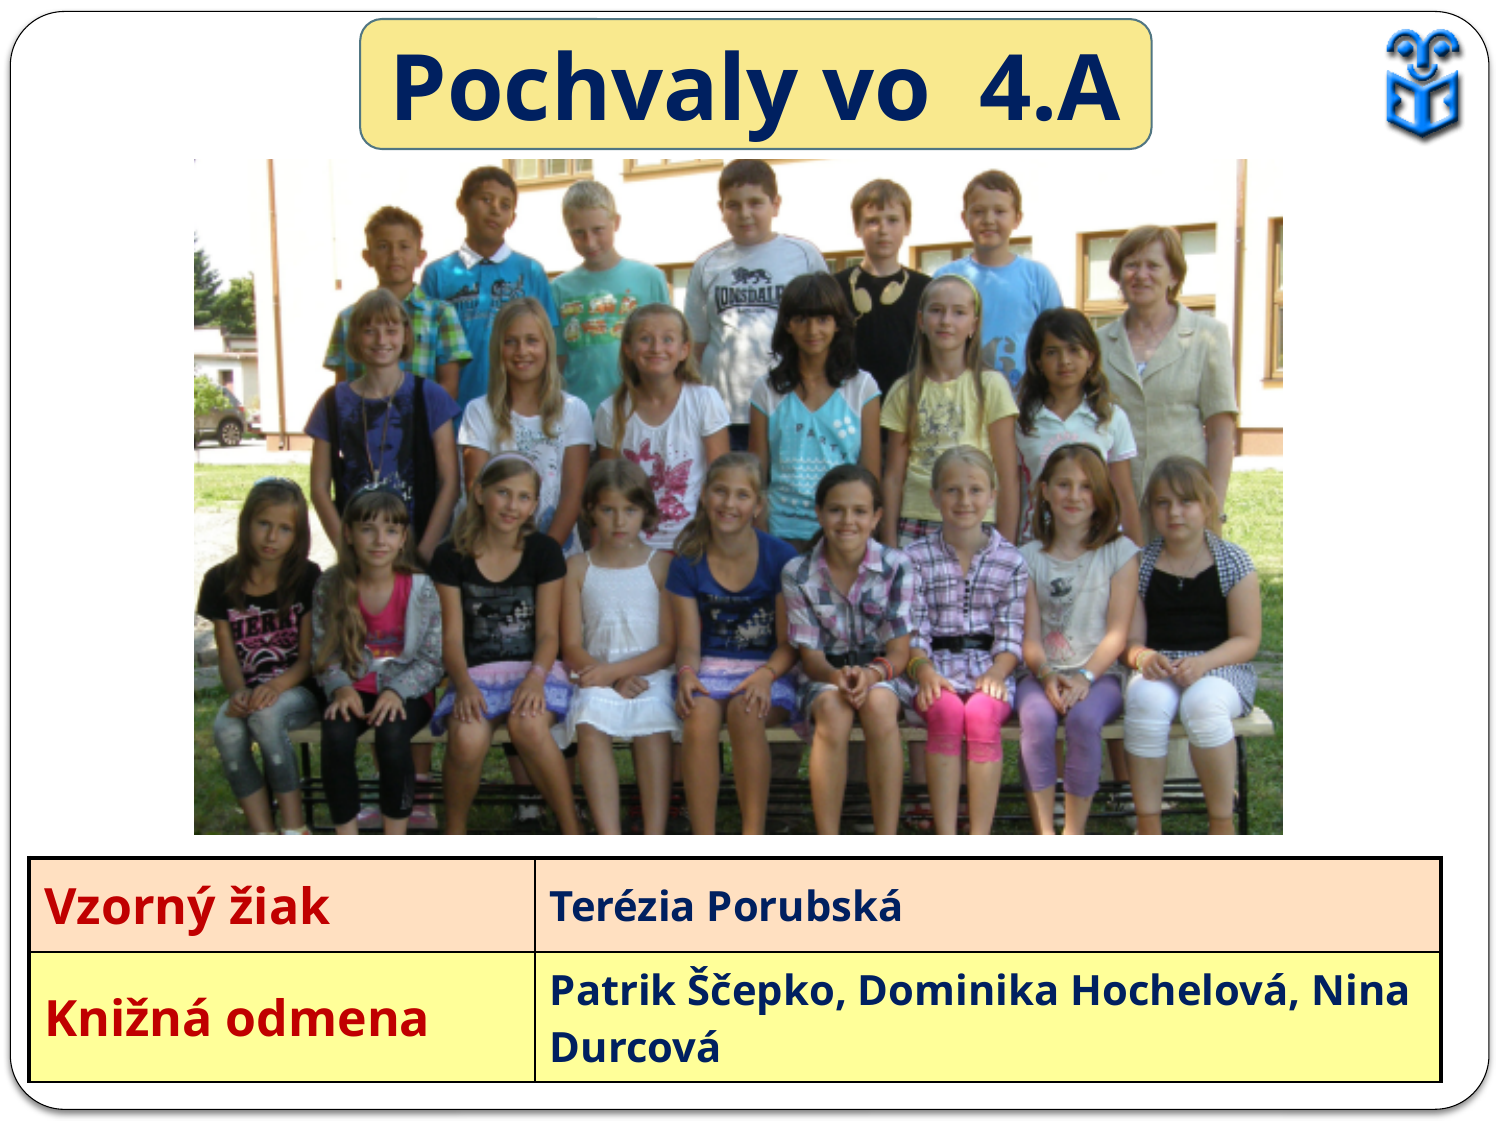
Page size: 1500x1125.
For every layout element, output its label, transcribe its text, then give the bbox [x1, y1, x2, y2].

picture [1375, 18, 1469, 150]
table_header Vzorný žiak [31, 860, 534, 951]
text_box Pochvaly vo 4.A [359, 17, 1153, 151]
table_cell Patrik Ščepko, Dominika Hochelová, Nina Durcová [536, 953, 1439, 1081]
table_header Terézia Porubská [536, 860, 1439, 951]
table_cell Knižná odmena [31, 953, 534, 1081]
picture [194, 158, 1283, 835]
